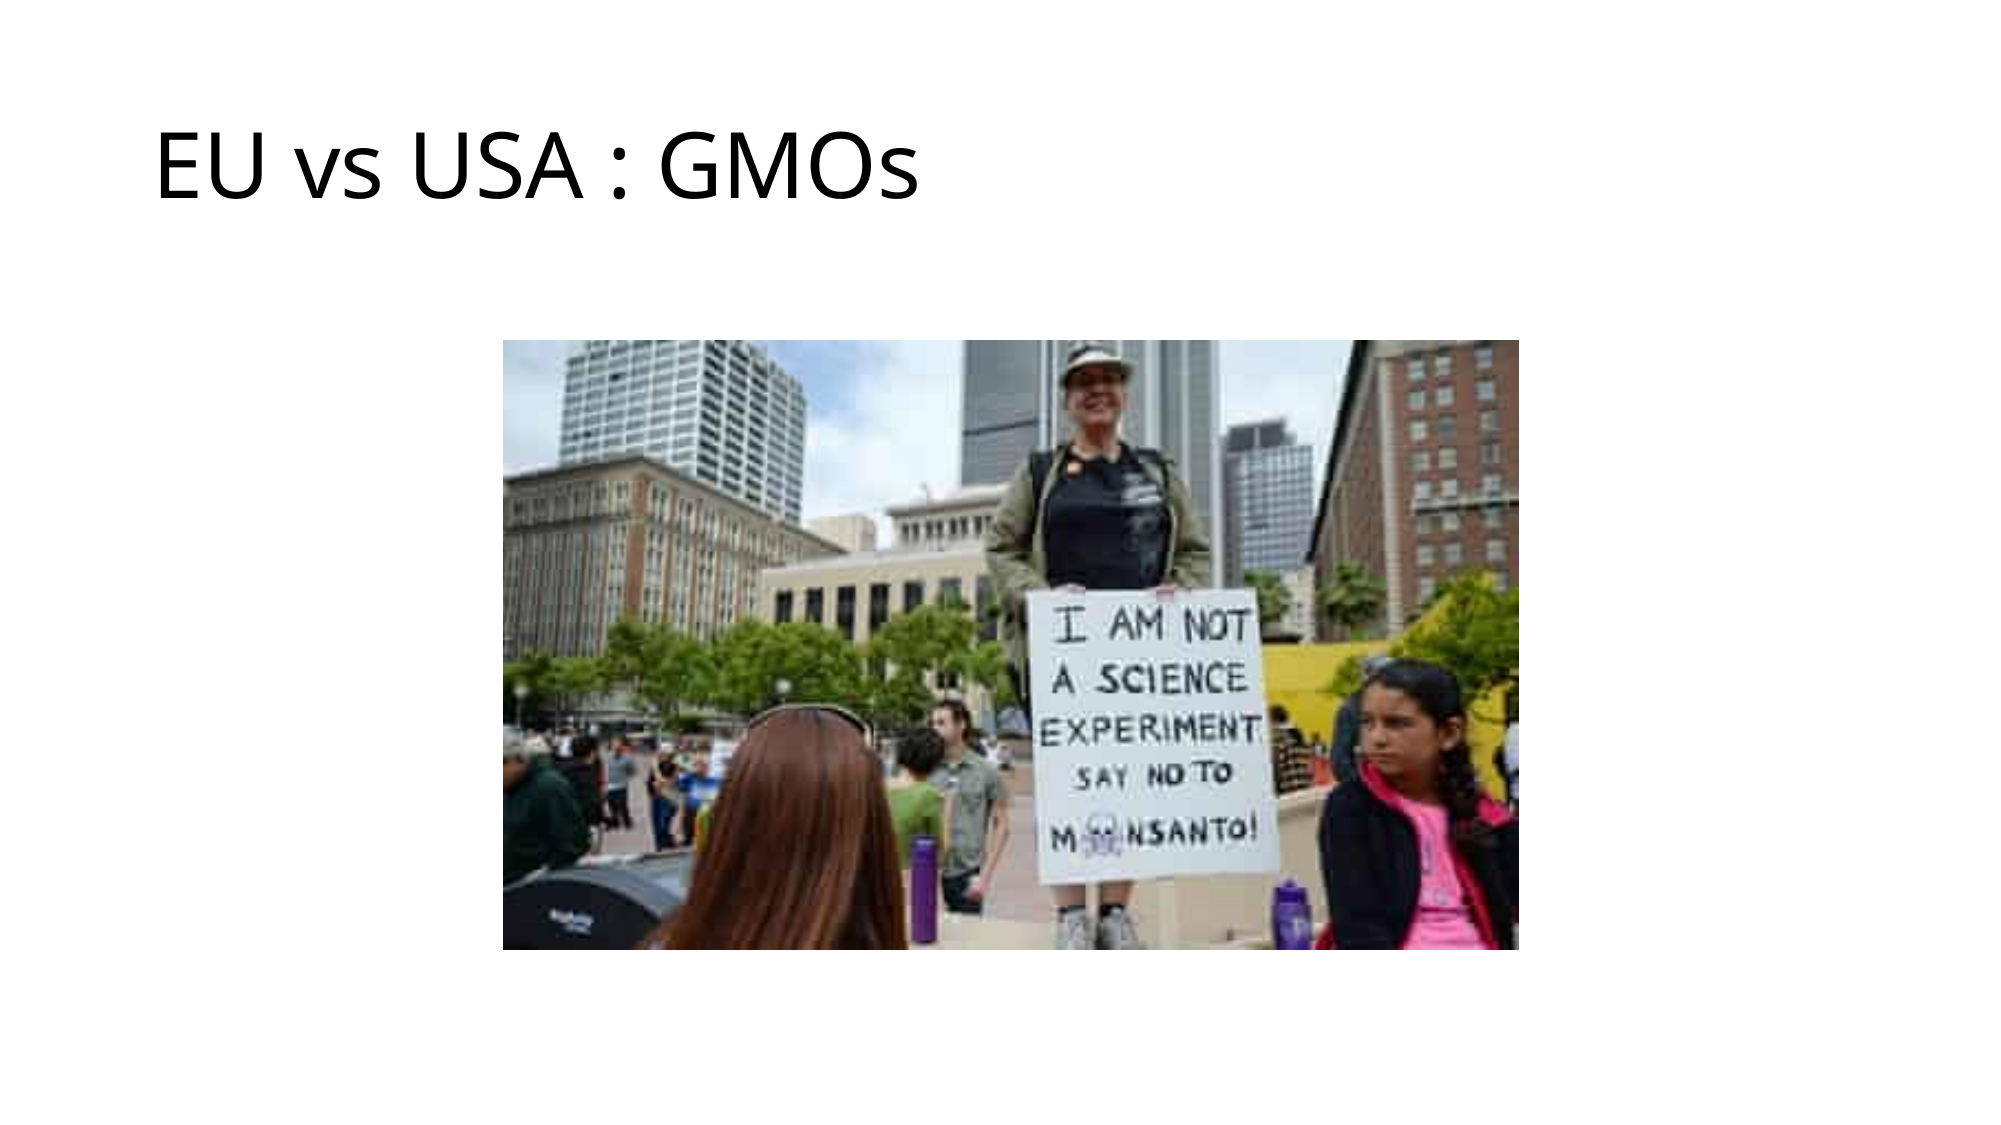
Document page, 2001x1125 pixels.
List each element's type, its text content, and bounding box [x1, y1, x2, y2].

picture [503, 340, 1519, 950]
title EU vs USA : GMOs [137, 59, 1863, 278]
